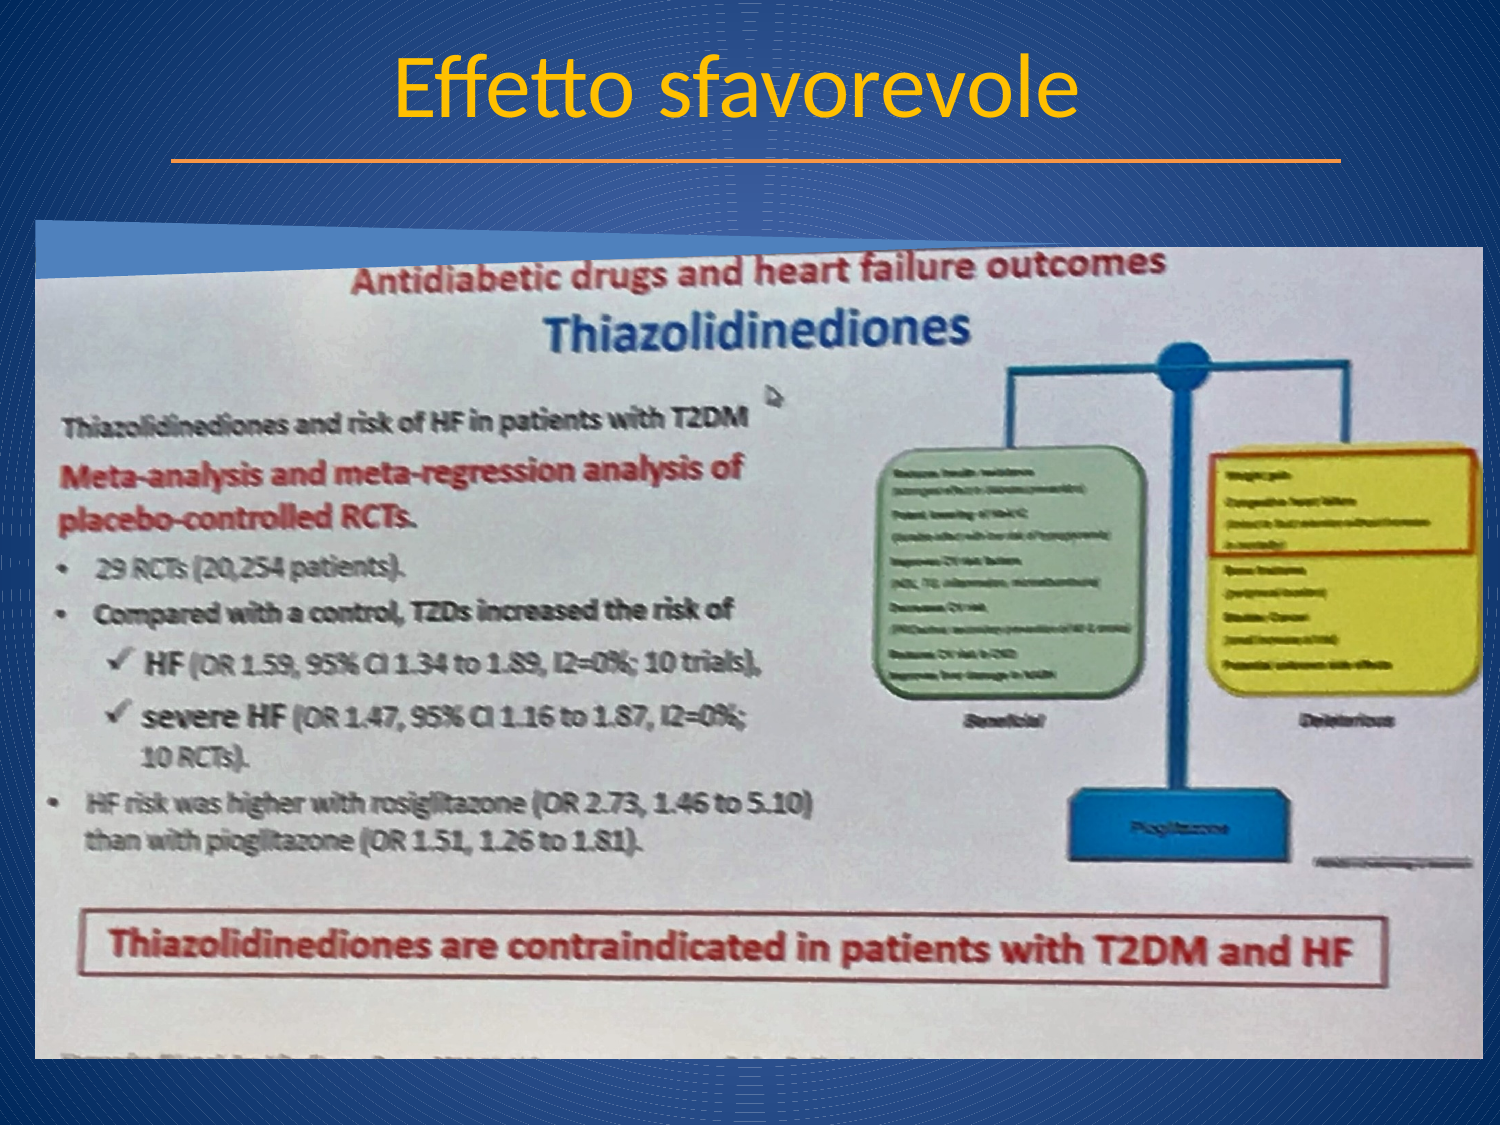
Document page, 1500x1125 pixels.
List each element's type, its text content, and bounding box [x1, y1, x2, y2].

picture [35, 246, 1483, 1059]
text_box Effetto sfavorevole [74, 18, 1400, 157]
text_box [33, 217, 1072, 247]
